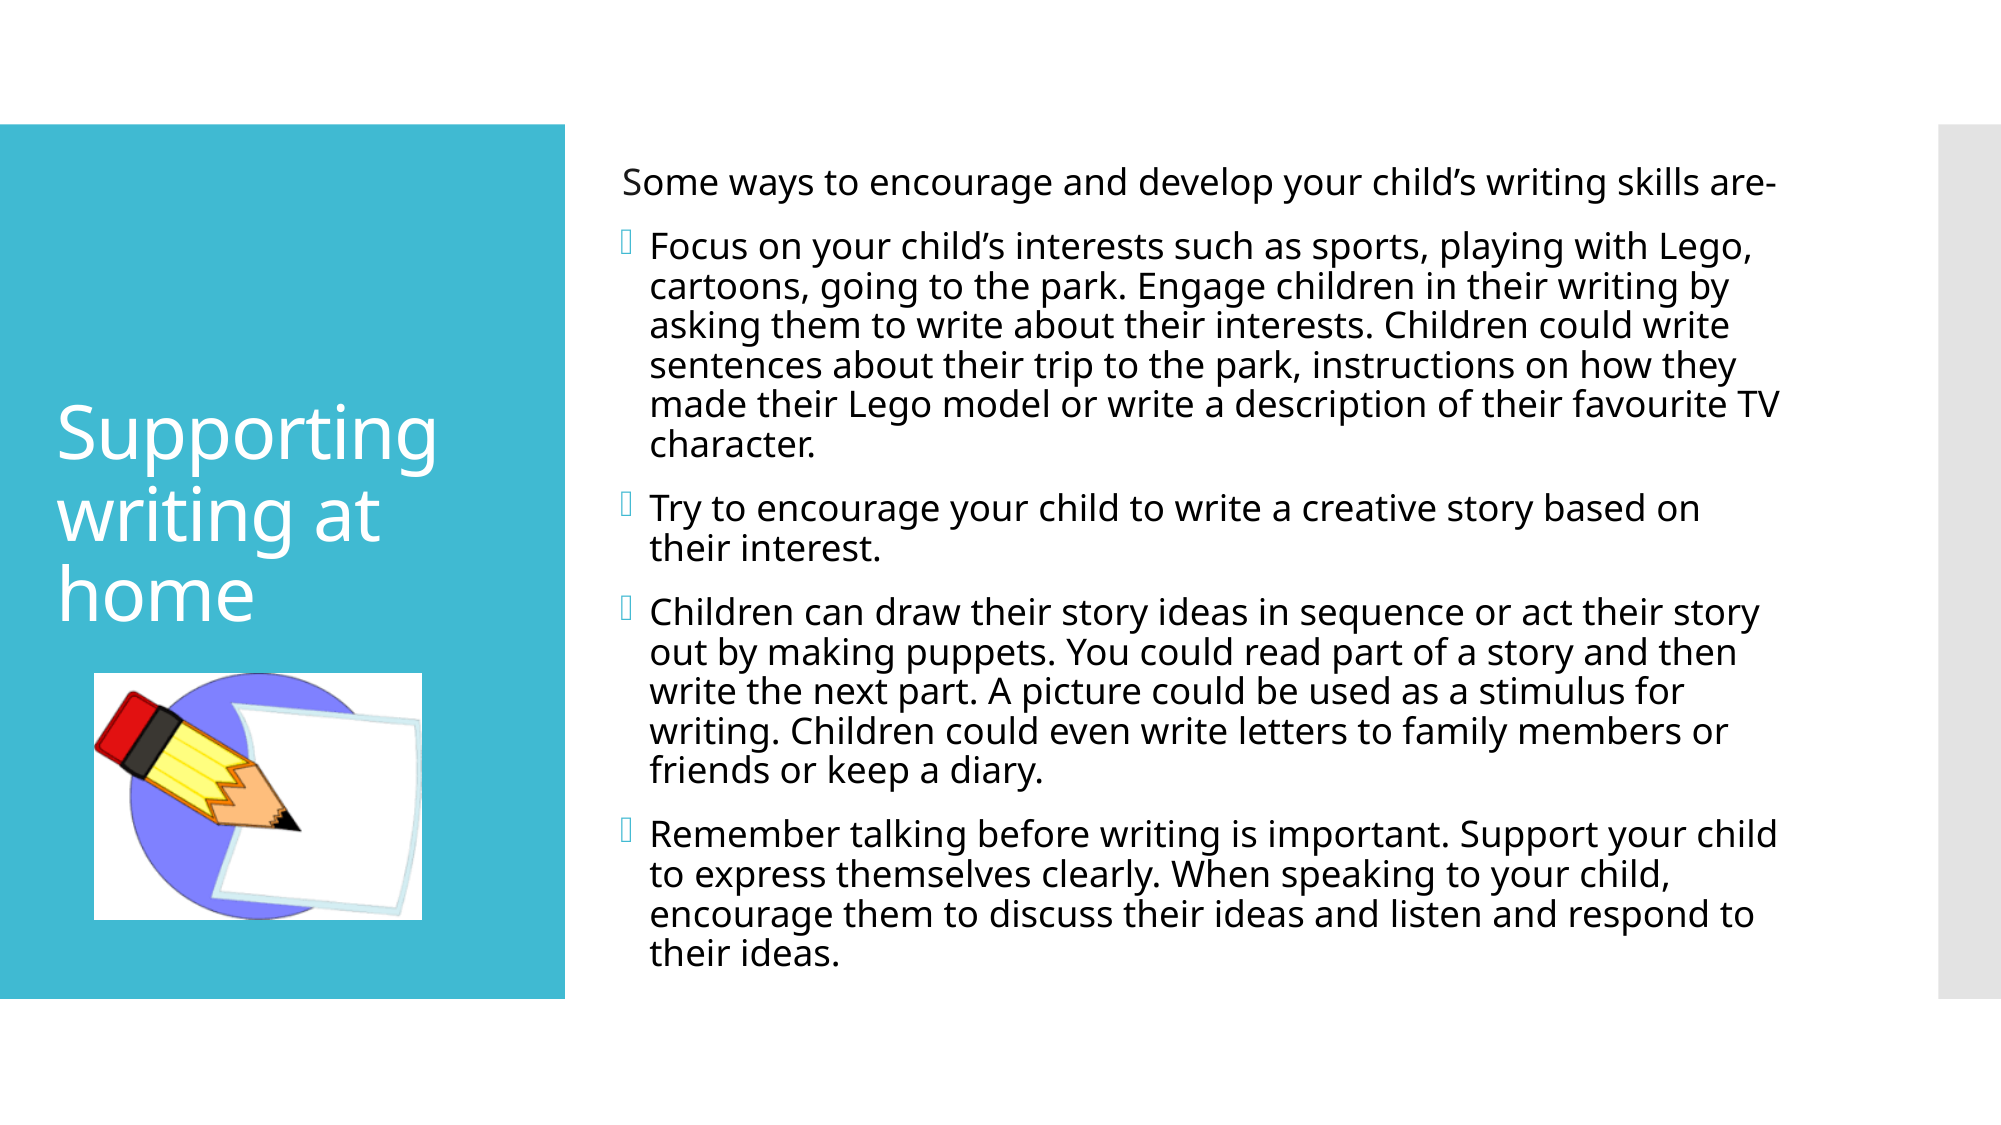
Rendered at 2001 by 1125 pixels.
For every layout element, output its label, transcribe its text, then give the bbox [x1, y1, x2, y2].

picture [94, 673, 422, 920]
list Some ways to encourage and develop your child’s writing skills are- Focus on your child’s interests such as sports, playing with Lego, cartoons, going to the park. Engage children in their writing by asking them to write about their interests. Children could write sentences about their trip to the park, instructions on how they made their Lego model or write a description of their favourite TV character. Try to encourage your child to write a creative story based on their interest. Children can draw their story ideas in sequence or act their story out by making puppets. You could read part of a story and then write the next part. A picture could be used as a stimulus for writing. Children could even write letters to family members or friends or keep a diary. Remember talking before writing is important. Support your child to express themselves clearly. When speaking to your child, encourage them to discuss their ideas and listen and respond to their ideas. [604, 156, 1805, 993]
title Supporting writing at home [41, 184, 525, 940]
